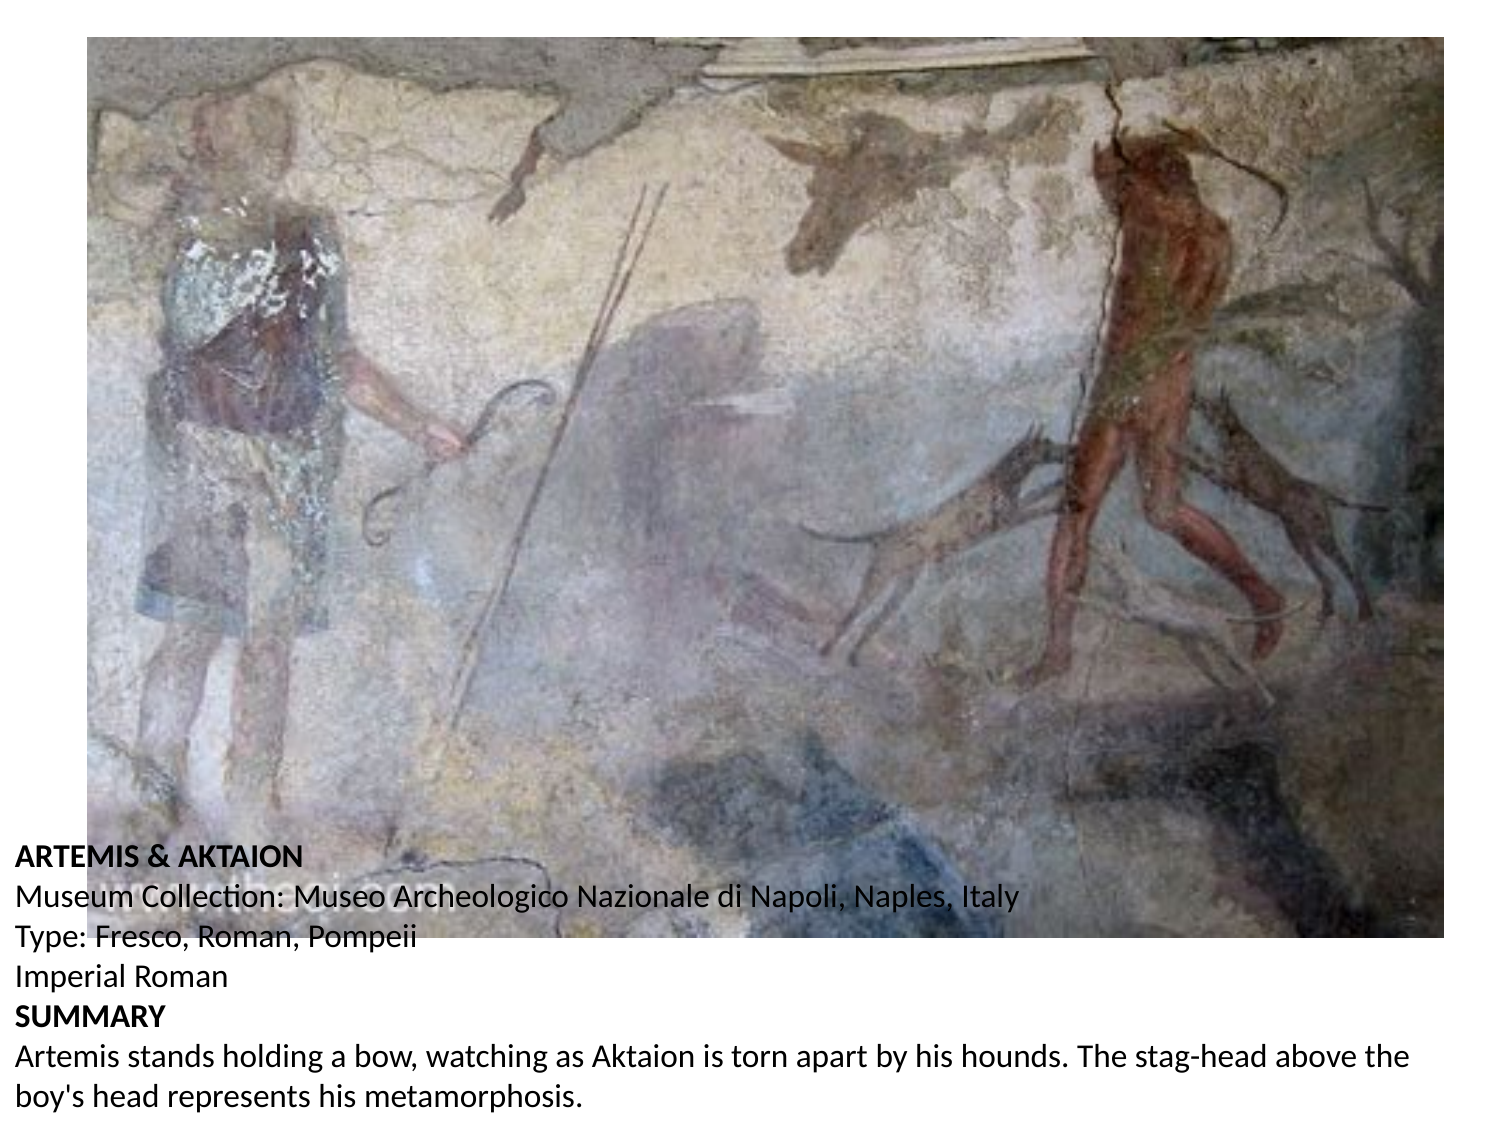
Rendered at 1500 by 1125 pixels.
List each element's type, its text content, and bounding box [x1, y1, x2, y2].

text_box ARTEMIS & AKTAION Museum Collection: Museo Archeologico Nazionale di Napoli, Naples, Italy Type: Fresco, Roman, Pompeii Imperial Roman SUMMARY Artemis stands holding a bow, watching as Aktaion is torn apart by his hounds. The stag-head above the boy's head represents his metamorphosis. [0, 827, 1500, 1122]
picture [87, 37, 1444, 938]
